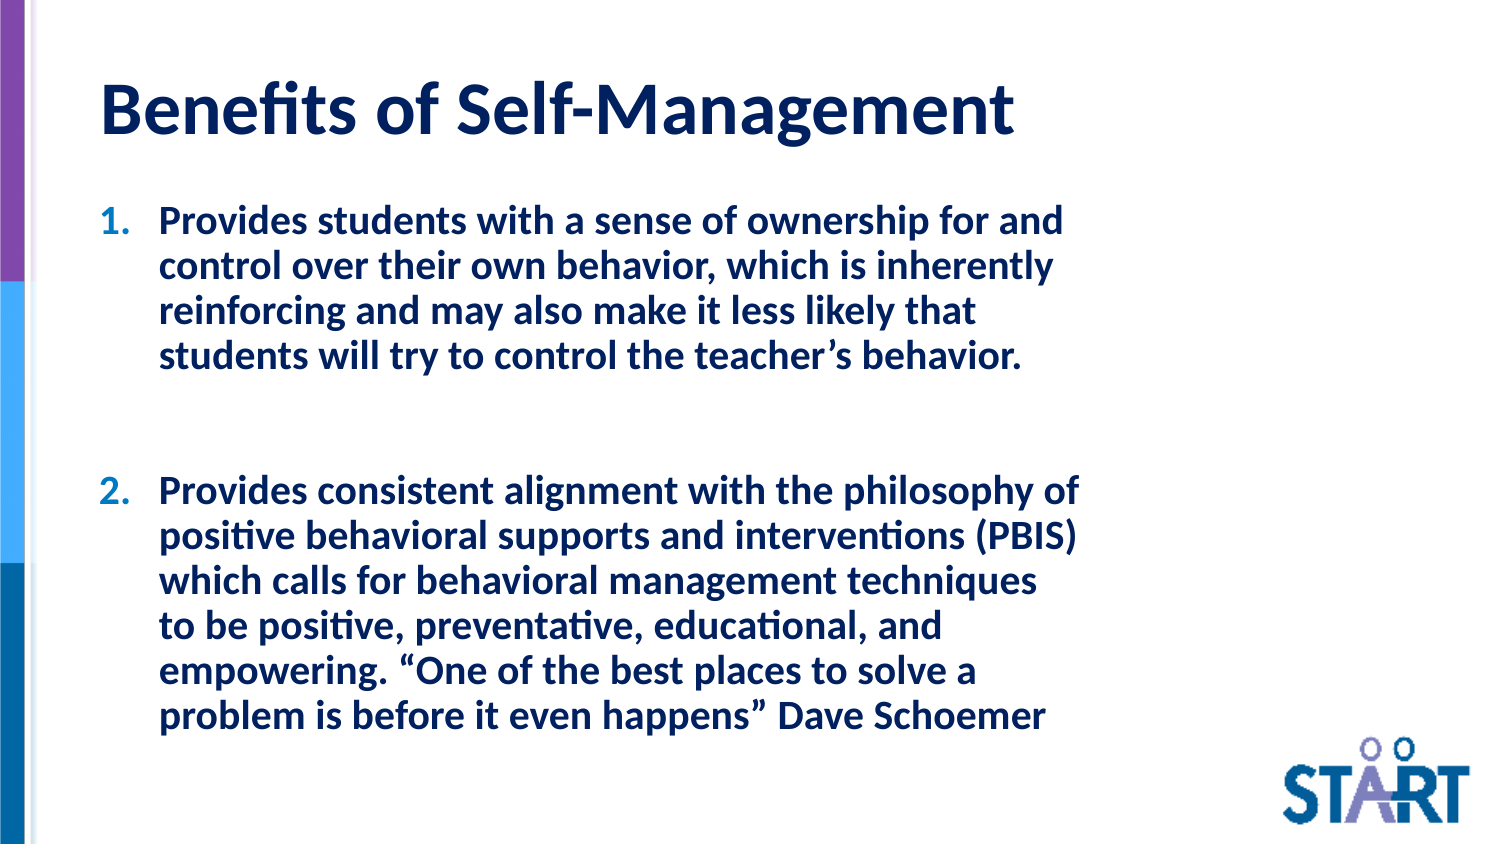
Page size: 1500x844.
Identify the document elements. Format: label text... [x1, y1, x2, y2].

picture [1, 0, 55, 844]
title Benefits of Self-Management [65, 15, 1052, 194]
list Provides students with a sense of ownership for and control over their own behavior, which is inherently reinforcing and may also make it less likely that students will try to control the teacher’s behavior. Provides consistent alignment with the philosophy of positive behavioral supports and interventions (PBIS) which calls for behavioral management techniques to be positive, preventative, educational, and empowering. “One of the best places to solve a problem is before it even happens” Dave Schoemer [84, 193, 1095, 779]
picture [1271, 722, 1482, 831]
